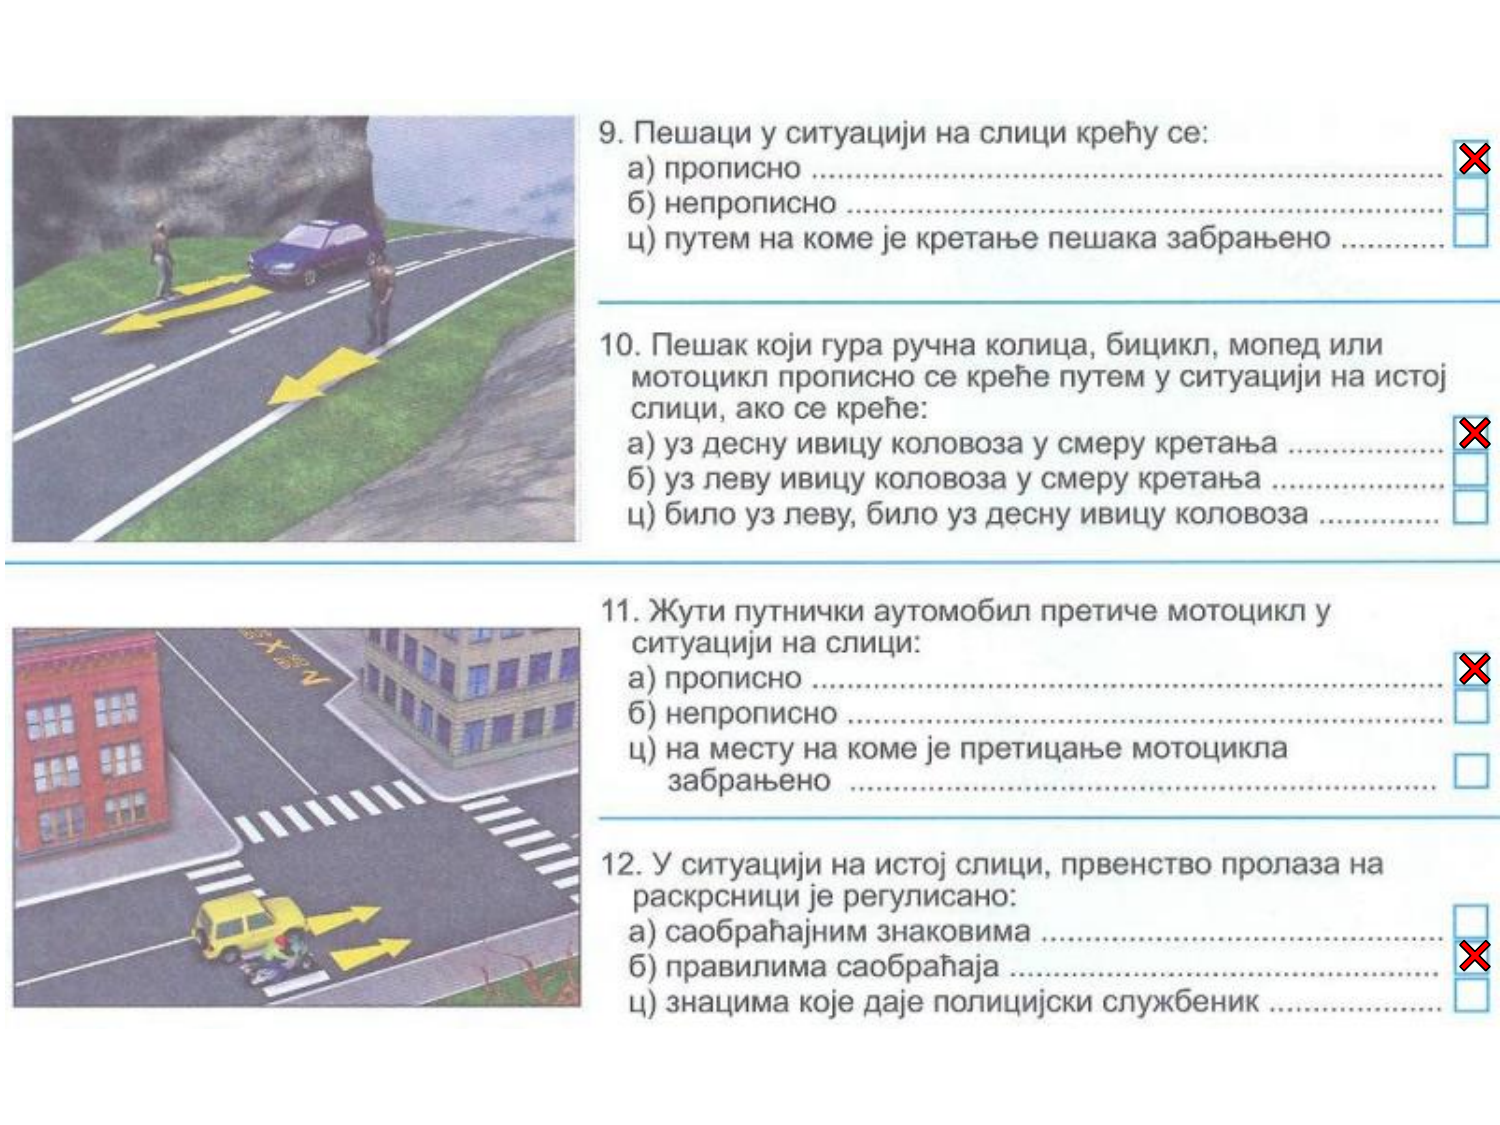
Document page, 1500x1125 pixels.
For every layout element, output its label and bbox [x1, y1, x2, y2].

picture [5, 99, 1500, 1029]
